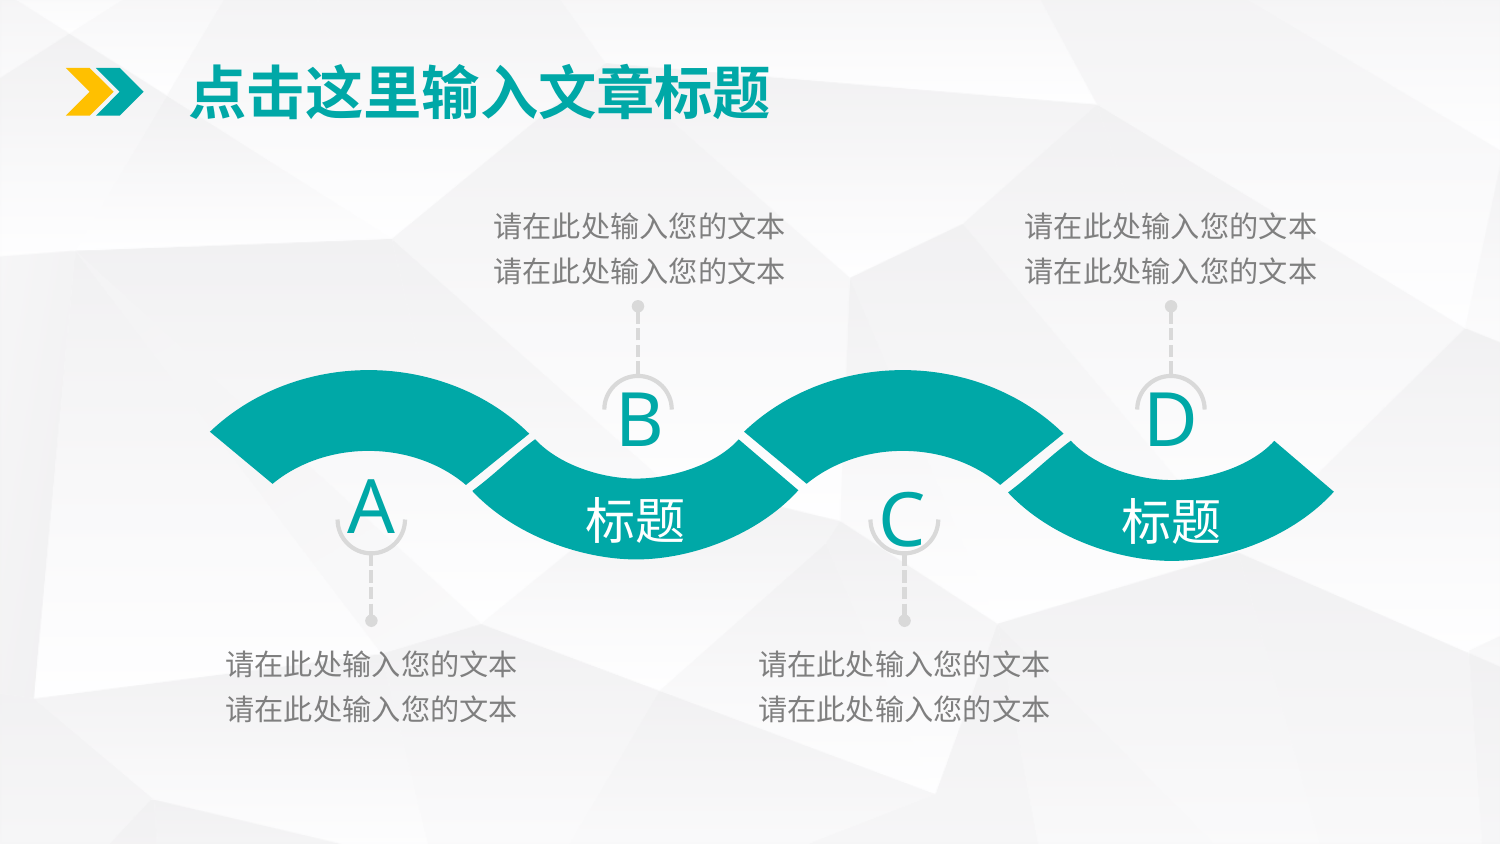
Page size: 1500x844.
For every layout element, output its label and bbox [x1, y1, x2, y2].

picture [0, 0, 1500, 844]
text_box [151, 190, 1360, 758]
